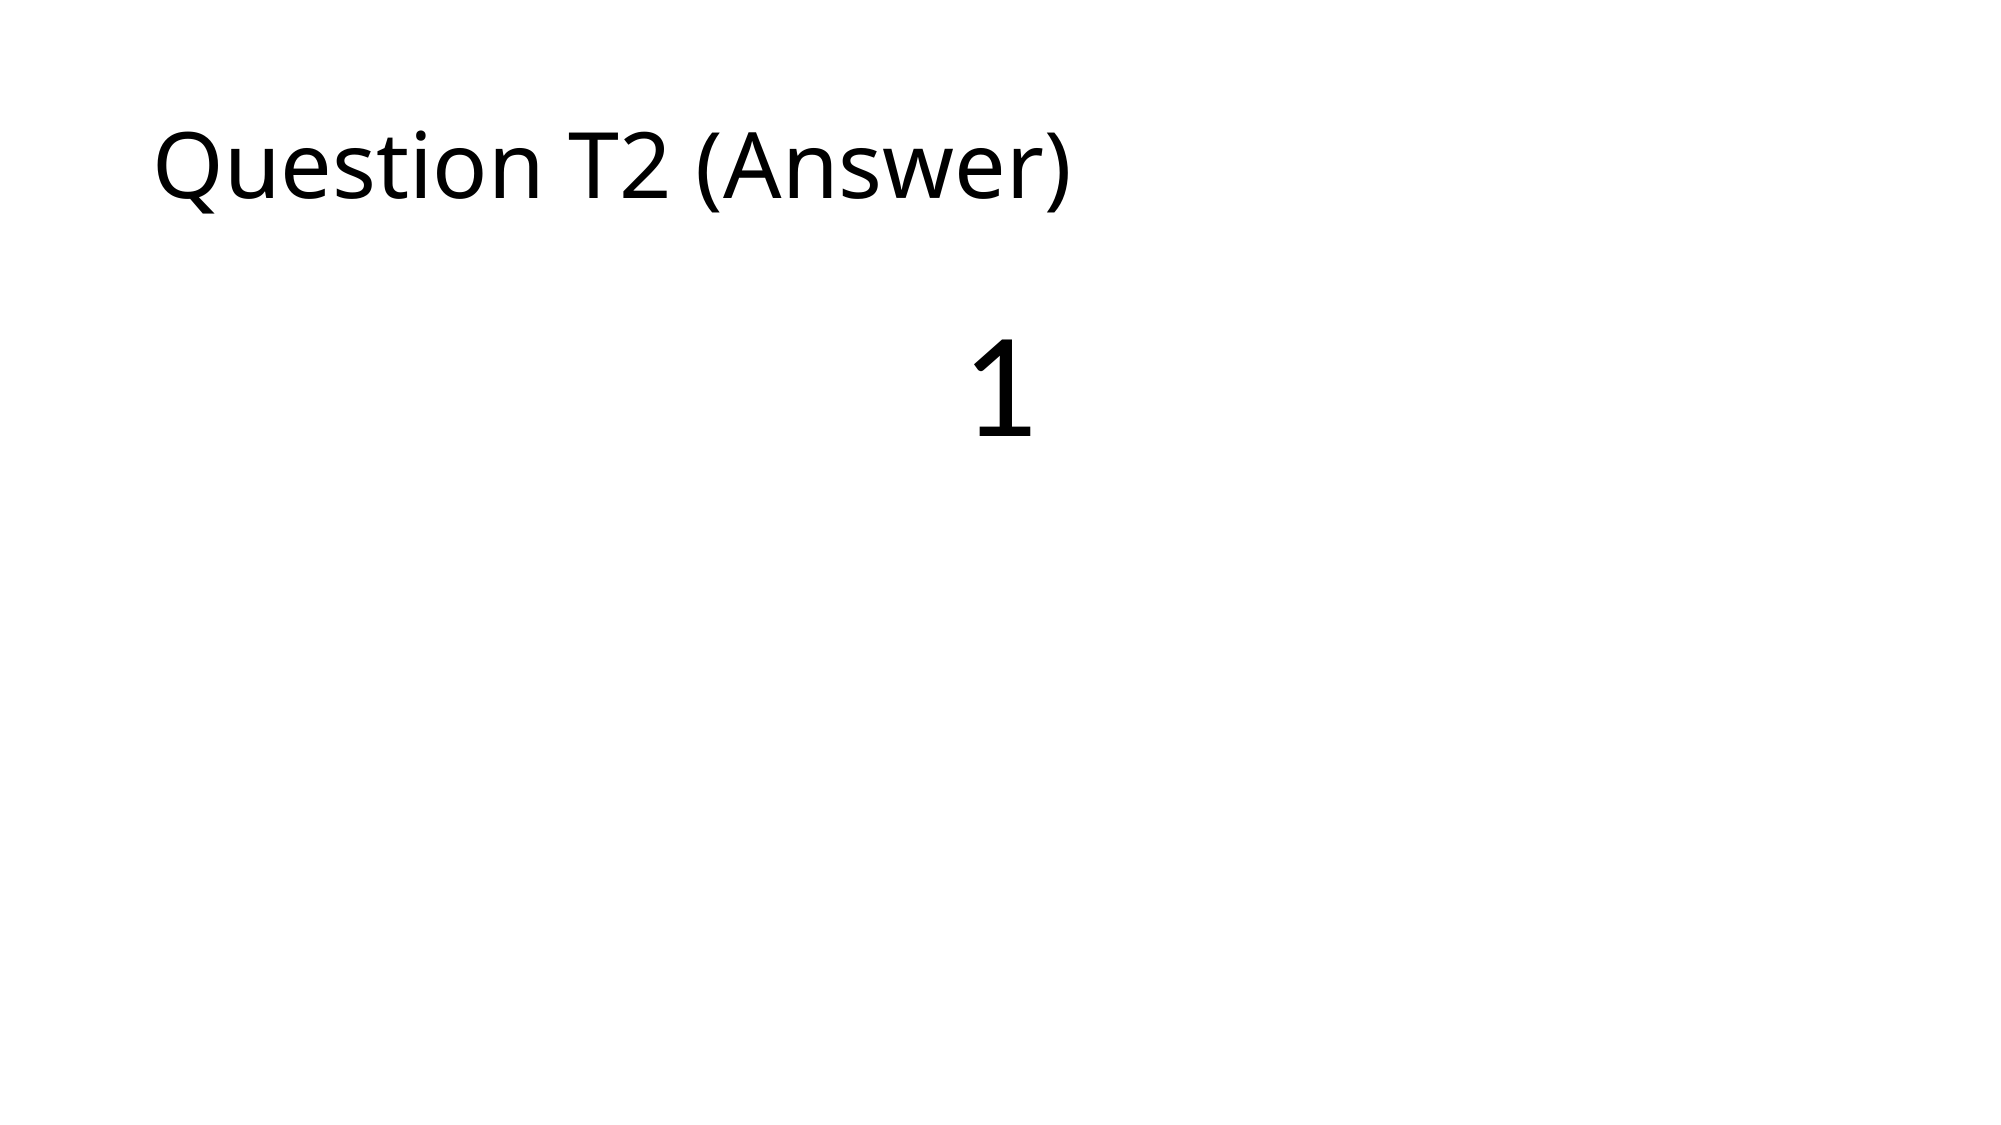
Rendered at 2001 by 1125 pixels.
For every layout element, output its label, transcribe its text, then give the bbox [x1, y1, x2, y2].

title Question T2 (Answer) [137, 59, 1863, 278]
list 1 [137, 299, 1863, 1014]
